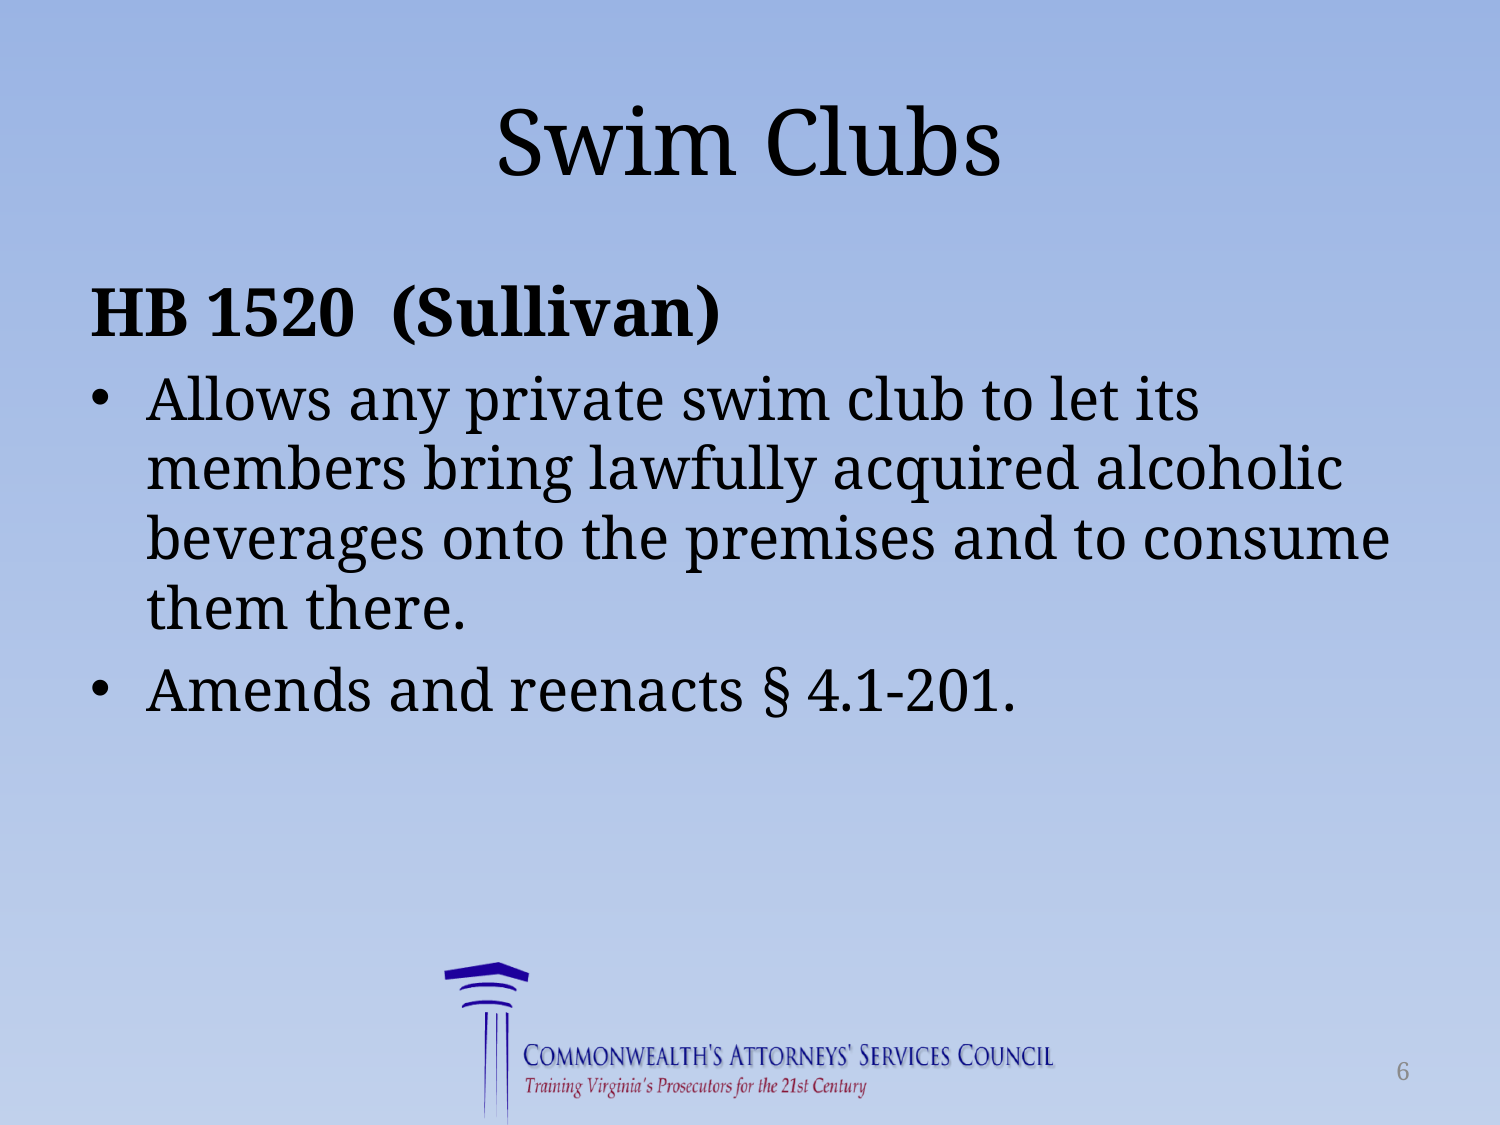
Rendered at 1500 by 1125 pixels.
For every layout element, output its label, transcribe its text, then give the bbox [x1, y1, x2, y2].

list HB 1520 (Sullivan) Allows any private swim club to let its members bring lawfully acquired alcoholic beverages onto the premises and to consume them there. Amends and reenacts § 4.1-201. [75, 262, 1425, 825]
picture [444, 962, 1056, 1125]
slide_number 6 [1074, 1042, 1425, 1103]
title Swim Clubs [75, 45, 1425, 233]
